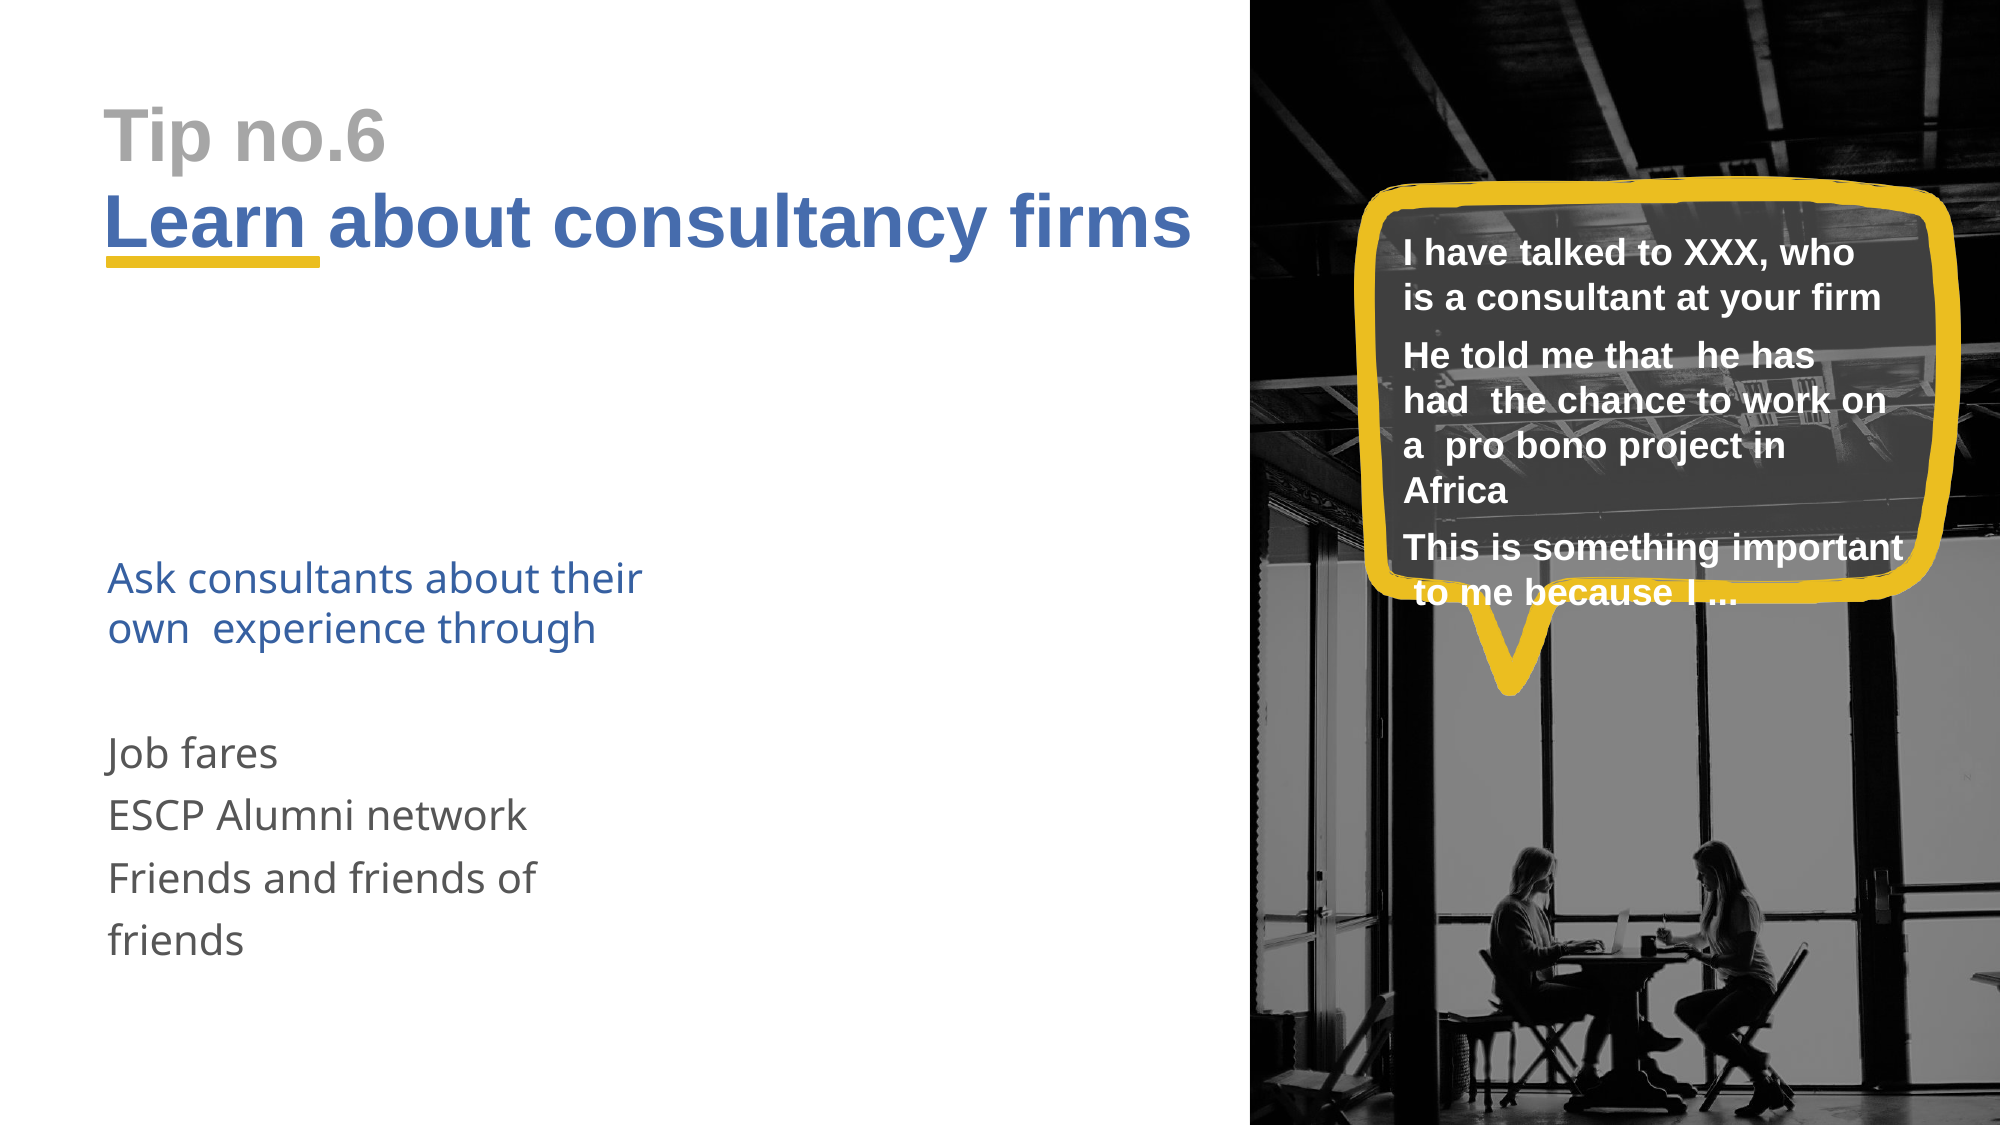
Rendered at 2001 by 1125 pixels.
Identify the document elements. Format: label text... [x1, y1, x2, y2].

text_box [105, 256, 321, 269]
title Tip no.6 Learn about consultancy firms [101, 89, 1198, 280]
text_box Ask consultants about their own experience through [105, 549, 698, 652]
text_box Job fares ESCP Alumni network Friends and friends of friends [105, 711, 649, 964]
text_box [1249, 0, 2000, 1125]
